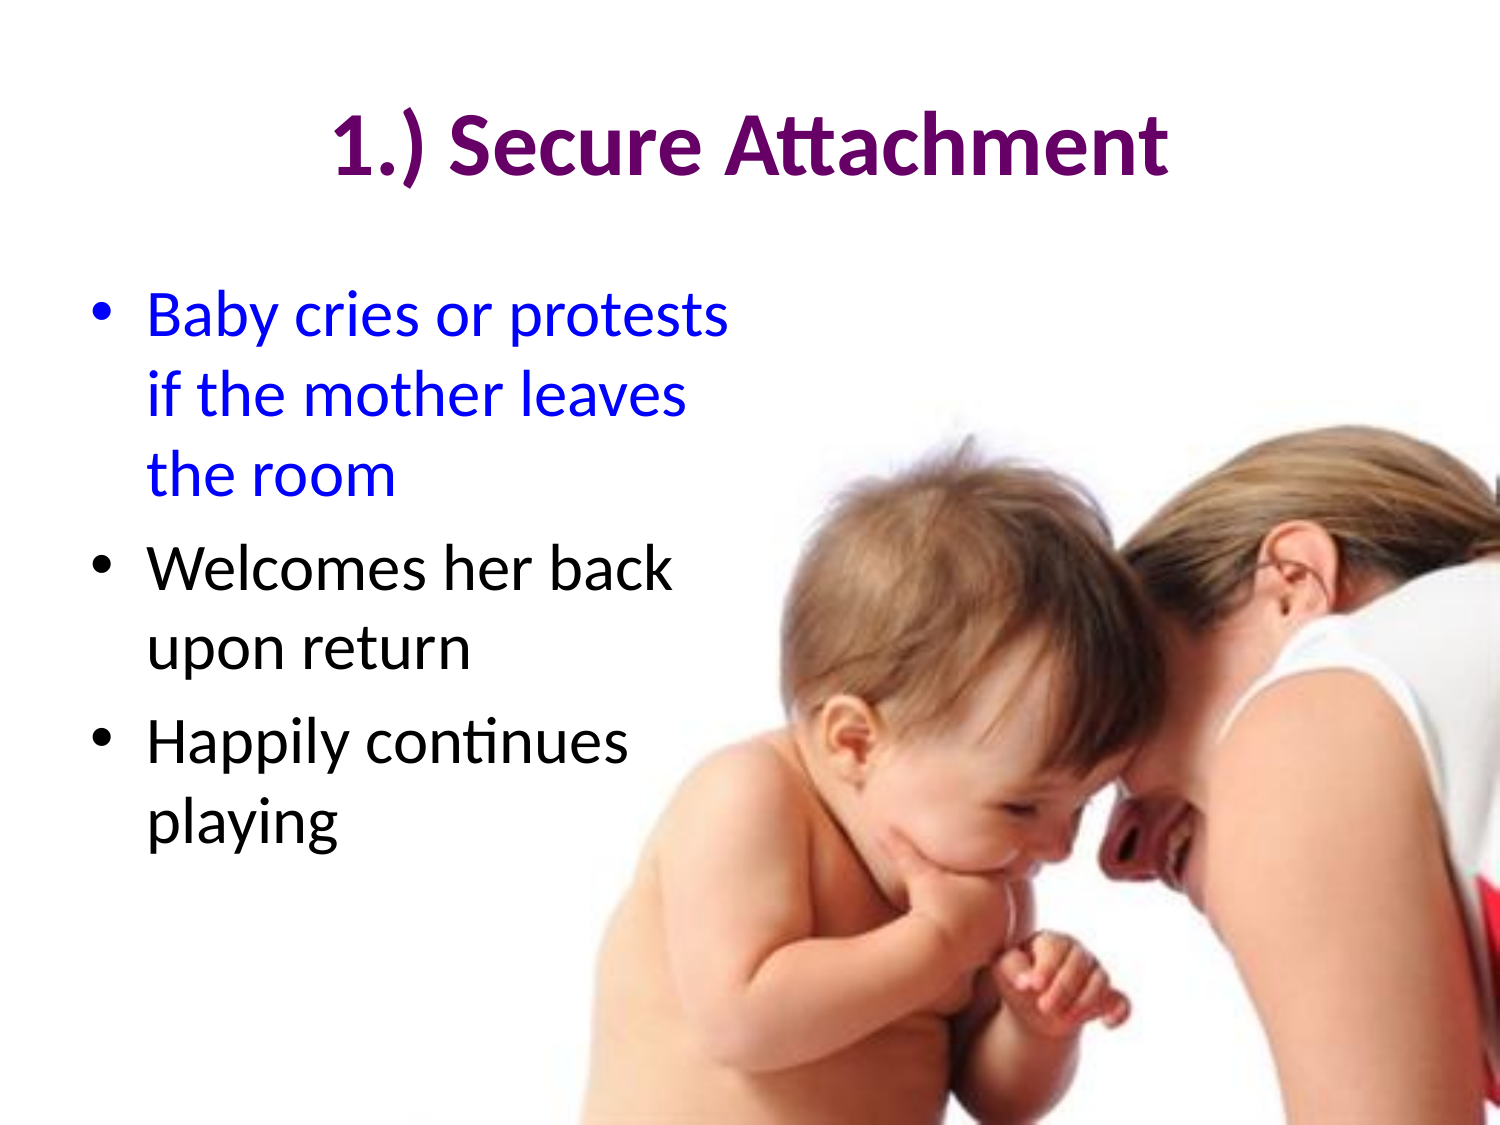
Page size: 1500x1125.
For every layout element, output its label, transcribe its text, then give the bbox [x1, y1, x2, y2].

title 1.) Secure Attachment [75, 45, 1425, 233]
picture [407, 400, 1500, 1125]
list Baby cries or protests if the mother leaves the room Welcomes her back upon return Happily continues playing [75, 262, 750, 1005]
